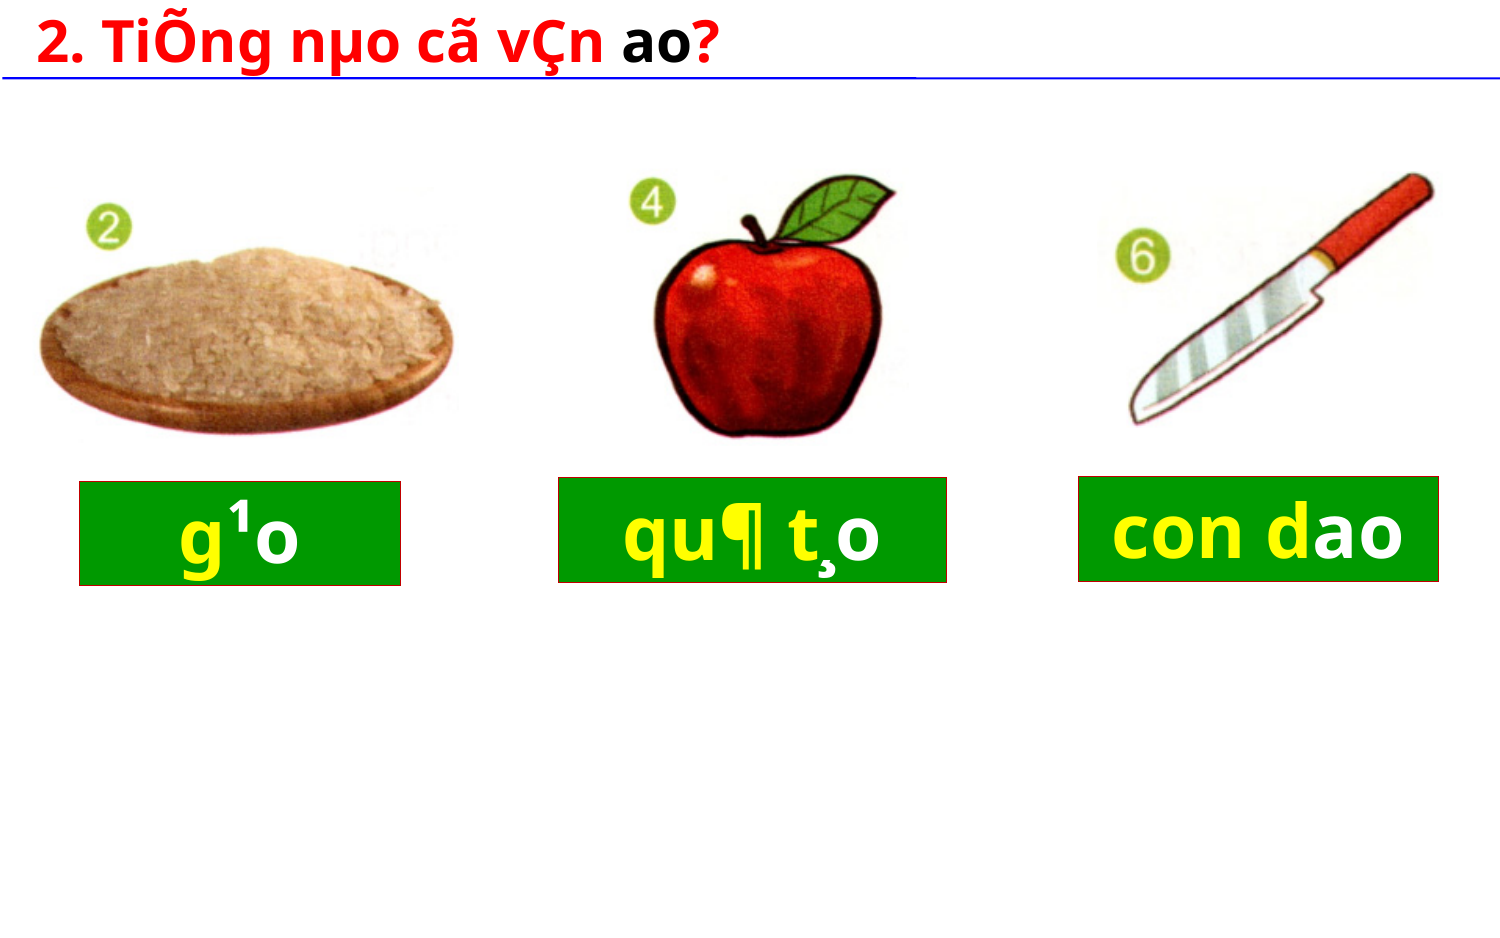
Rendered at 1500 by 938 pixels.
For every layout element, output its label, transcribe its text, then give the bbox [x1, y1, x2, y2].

picture [1097, 157, 1458, 441]
picture [614, 157, 909, 446]
text_box qu¶ t¸o [558, 477, 947, 583]
text_box g¹o [79, 481, 401, 586]
text_box con dao [1078, 476, 1439, 582]
text_box 2. TiÕng nµo cã vÇn ao? [21, 0, 1500, 78]
picture [21, 187, 460, 446]
